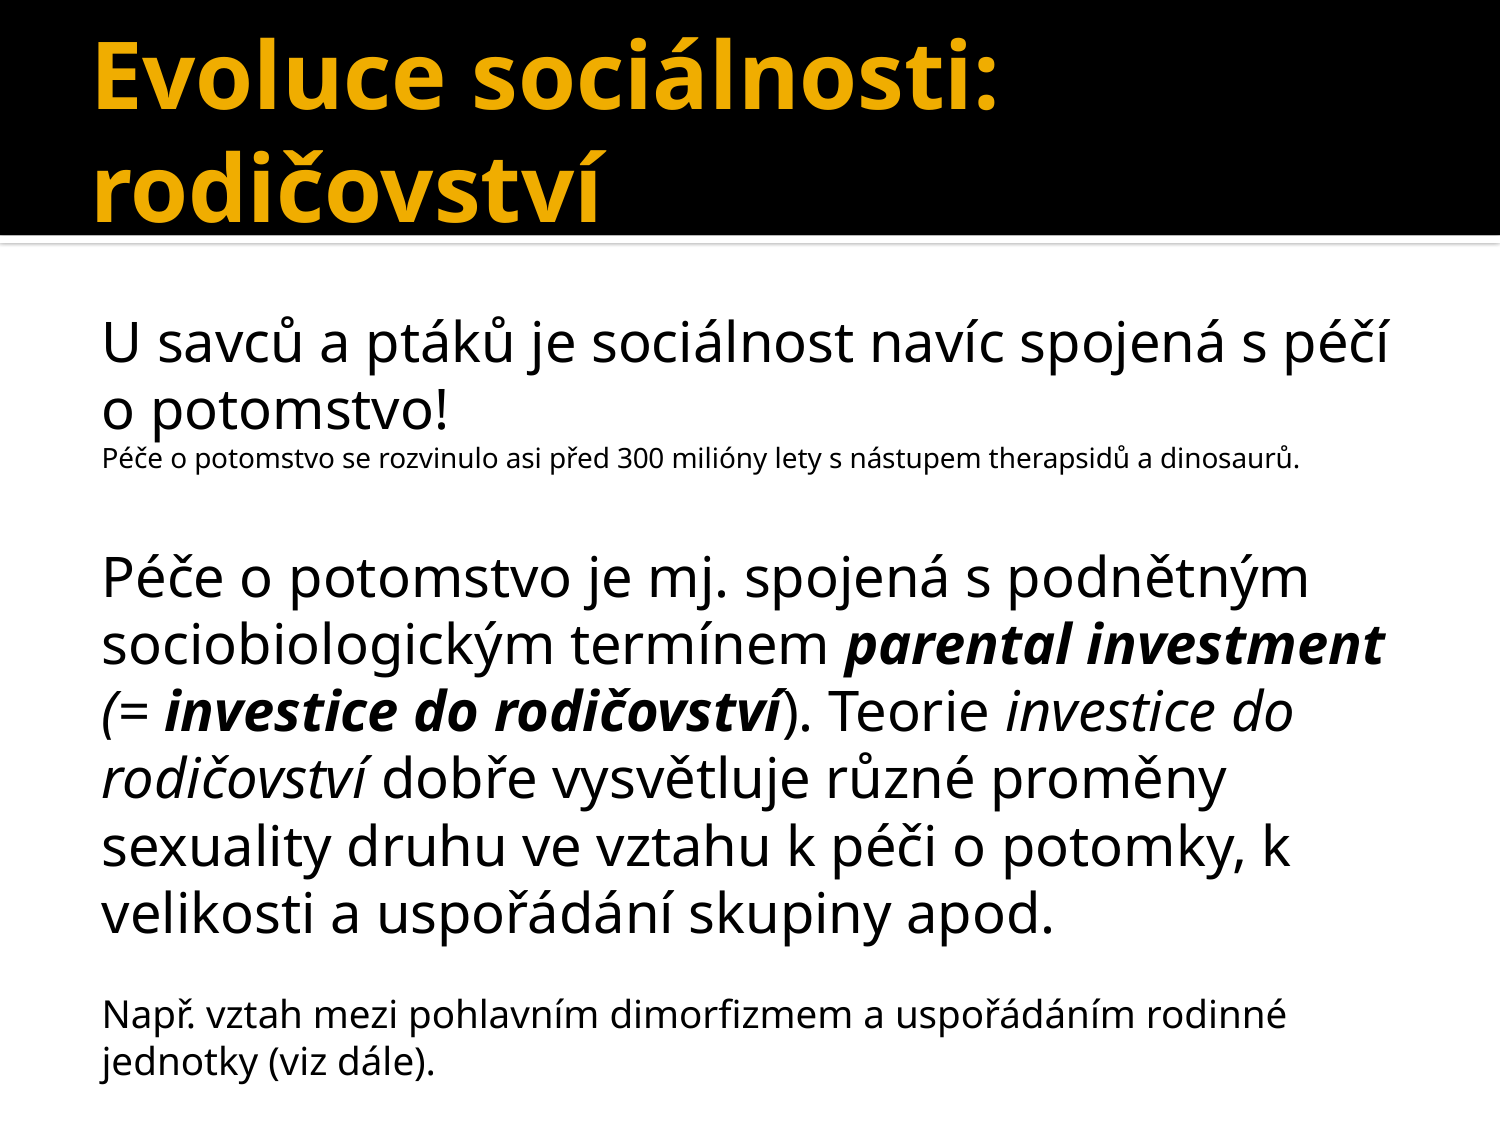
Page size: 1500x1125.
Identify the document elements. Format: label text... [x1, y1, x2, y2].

title Evoluce sociálnosti: rodičovství [75, 25, 1425, 231]
list U savců a ptáků je sociálnost navíc spojená s péčí o potomstvo! Péče o potomstvo se rozvinulo asi před 300 milióny lety s nástupem therapsidů a dinosaurů. Péče o potomstvo je mj. spojená s podnětným sociobiologickým termínem parental investment (= investice do rodičovství). Teorie investice do rodičovství dobře vysvětluje různé proměny sexuality druhu ve vztahu k péči o potomky, k velikosti a uspořádání skupiny apod. Např. vztah mezi pohlavním dimorfizmem a uspořádáním rodinné jednotky (viz dále). [75, 291, 1425, 1094]
